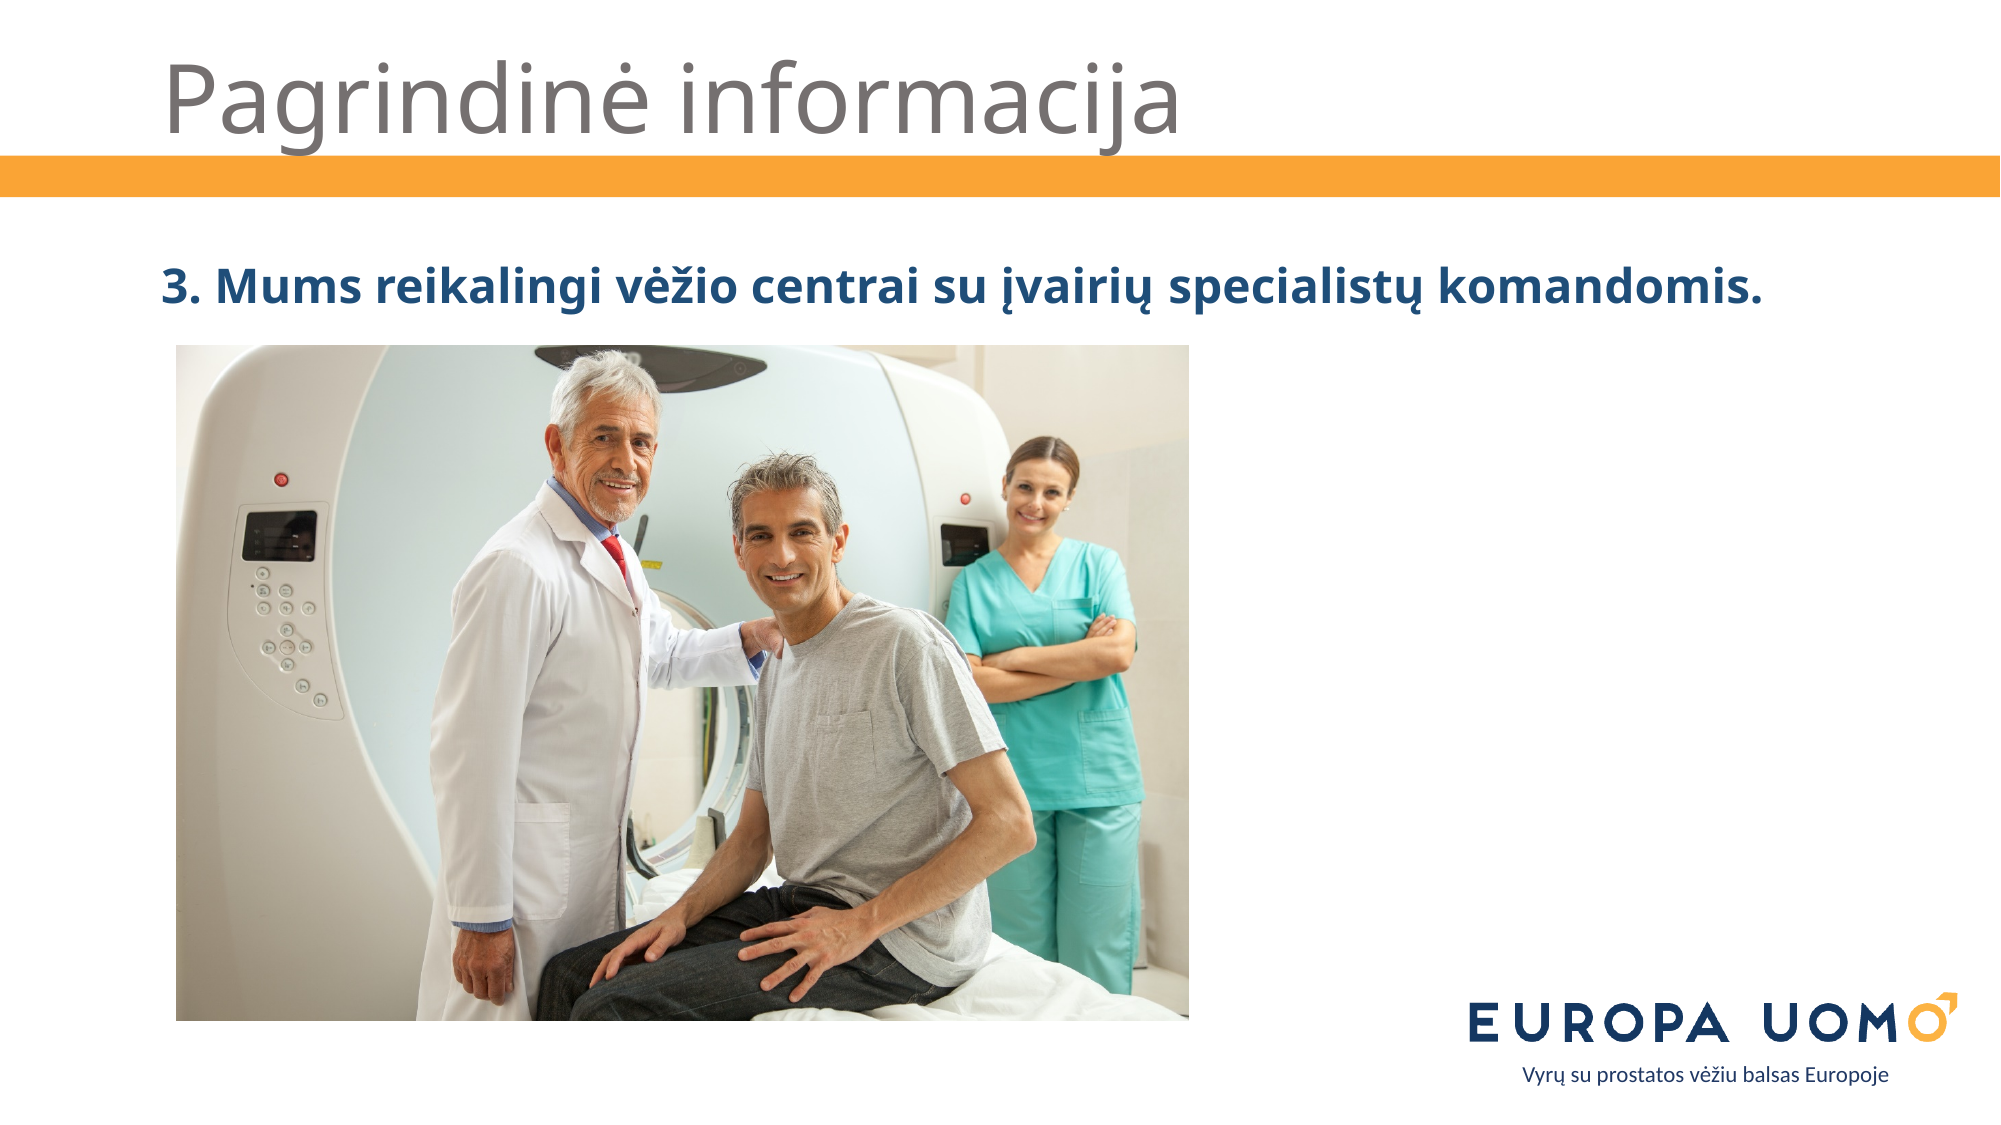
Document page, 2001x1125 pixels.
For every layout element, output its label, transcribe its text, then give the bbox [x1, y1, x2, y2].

text_box [0, 155, 2000, 198]
picture [176, 345, 1189, 1021]
text_box 3. Mums reikalingi vėžio centrai su įvairių specialistų komandomis. [146, 248, 2000, 381]
text_box Vyrų su prostatos vėžiu balsas Europoje [1472, 1085, 1940, 1092]
text_box Pagrindinė informacija [146, 30, 1219, 161]
picture [1455, 992, 1958, 1085]
